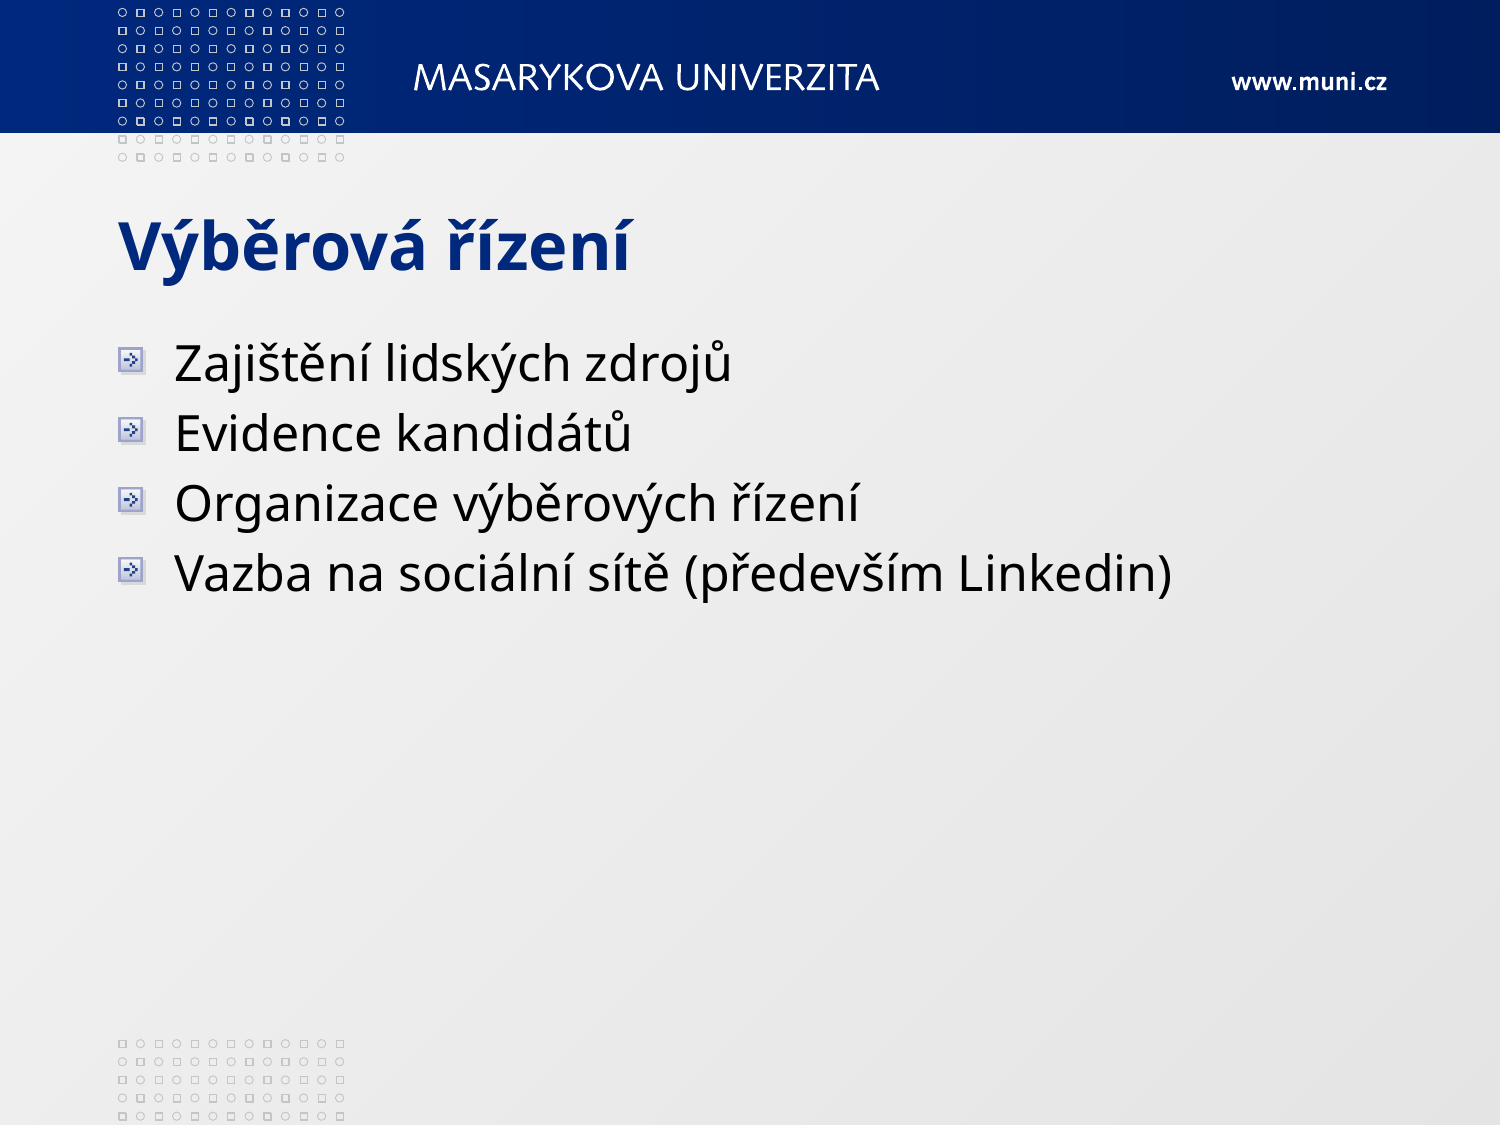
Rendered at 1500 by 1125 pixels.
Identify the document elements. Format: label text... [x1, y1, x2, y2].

list Zajištění lidských zdrojů Evidence kandidátů Organizace výběrových řízení Vazba na sociální sítě (především Linkedin) [117, 330, 1470, 1007]
title Výběrová řízení [117, 184, 1403, 292]
